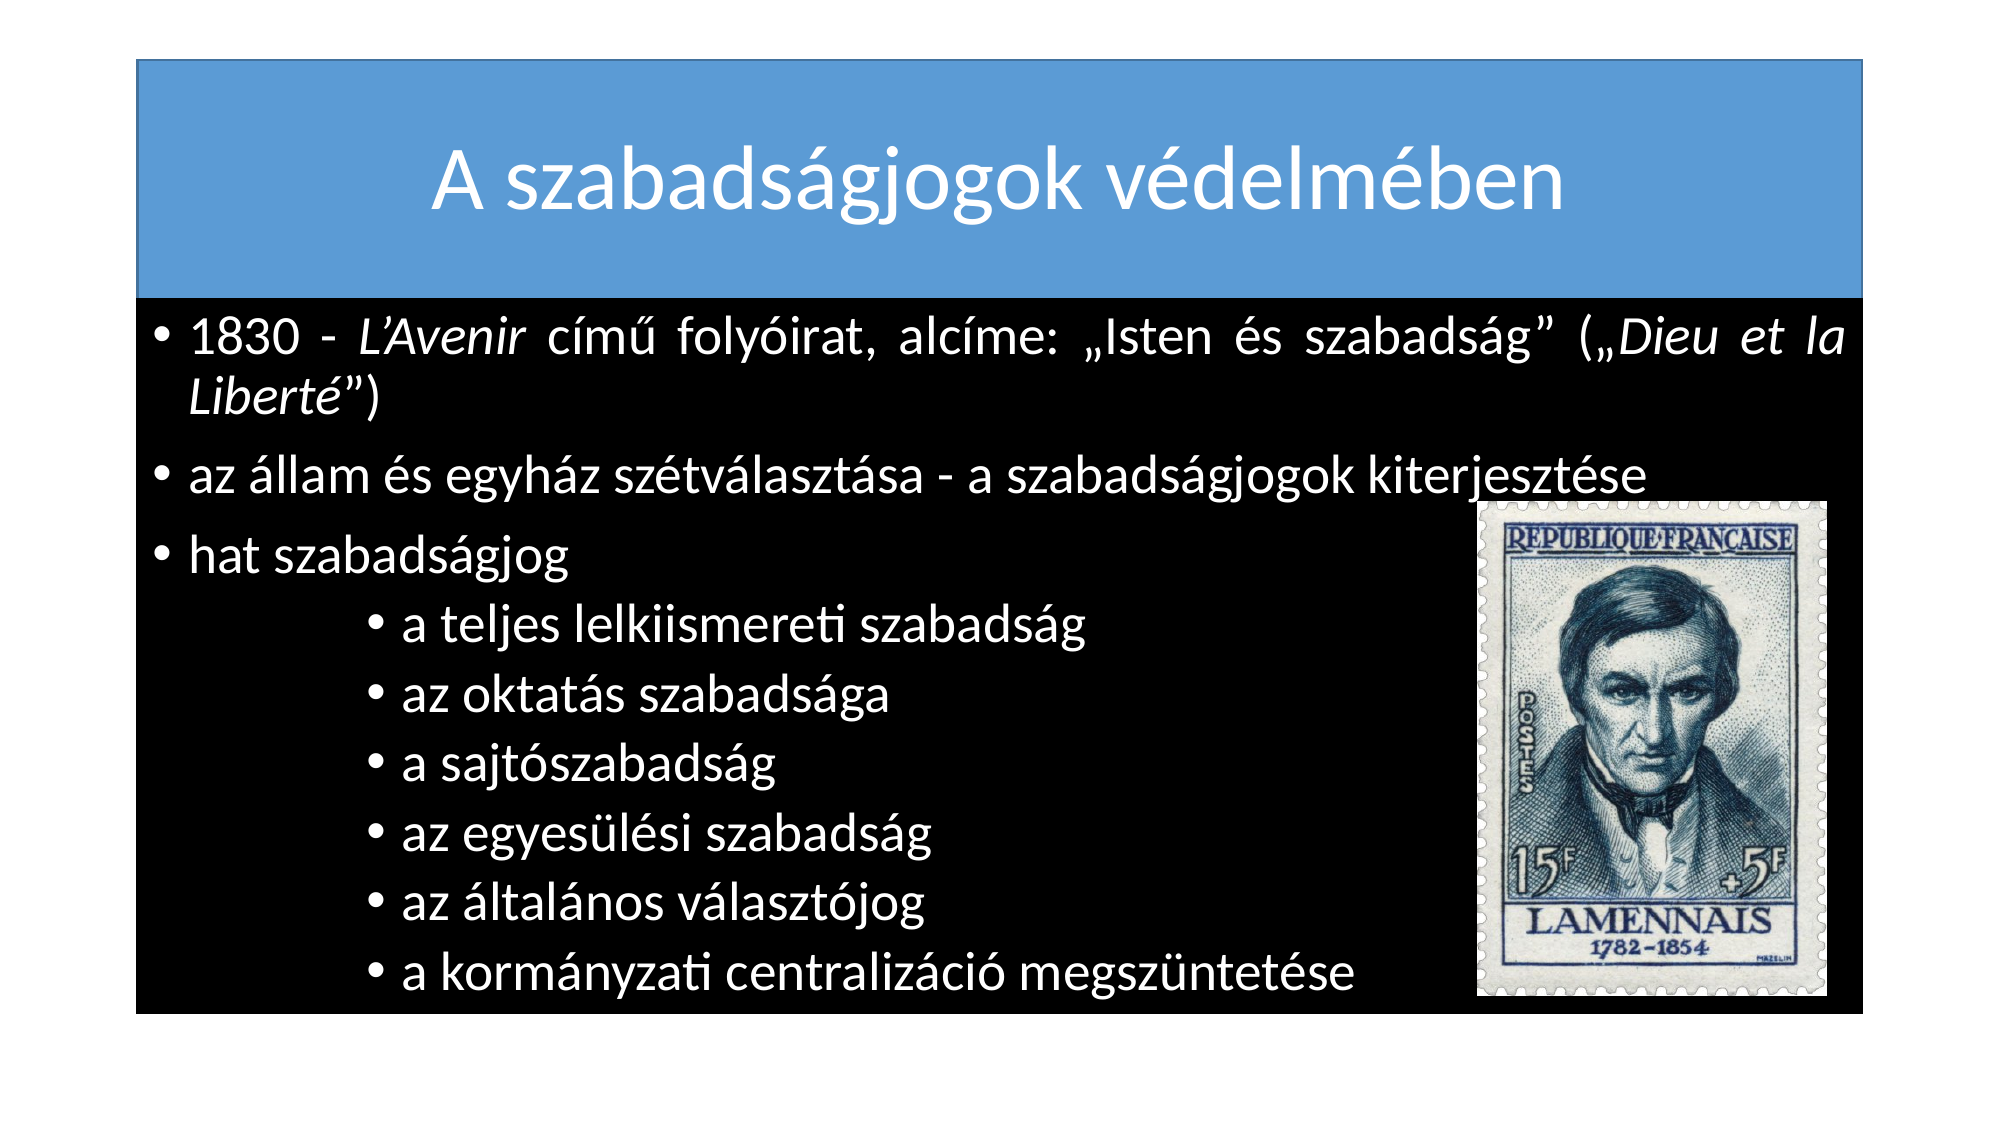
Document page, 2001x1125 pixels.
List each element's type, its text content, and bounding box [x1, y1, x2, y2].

picture [1477, 501, 1827, 996]
title A szabadságjogok védelmében [136, 59, 1863, 298]
list 1830 - L’Avenir című folyóirat, alcíme: „Isten és szabadság” („Dieu et la Liberté”) az állam és egyház szétválasztása - a szabadságjogok kiterjesztése hat szabadságjog a teljes lelkiismereti szabadság az oktatás szabadsága a sajtószabadság az egyesülési szabadság az általános választójog a kormányzati centralizáció megszüntetése [136, 298, 1863, 1014]
